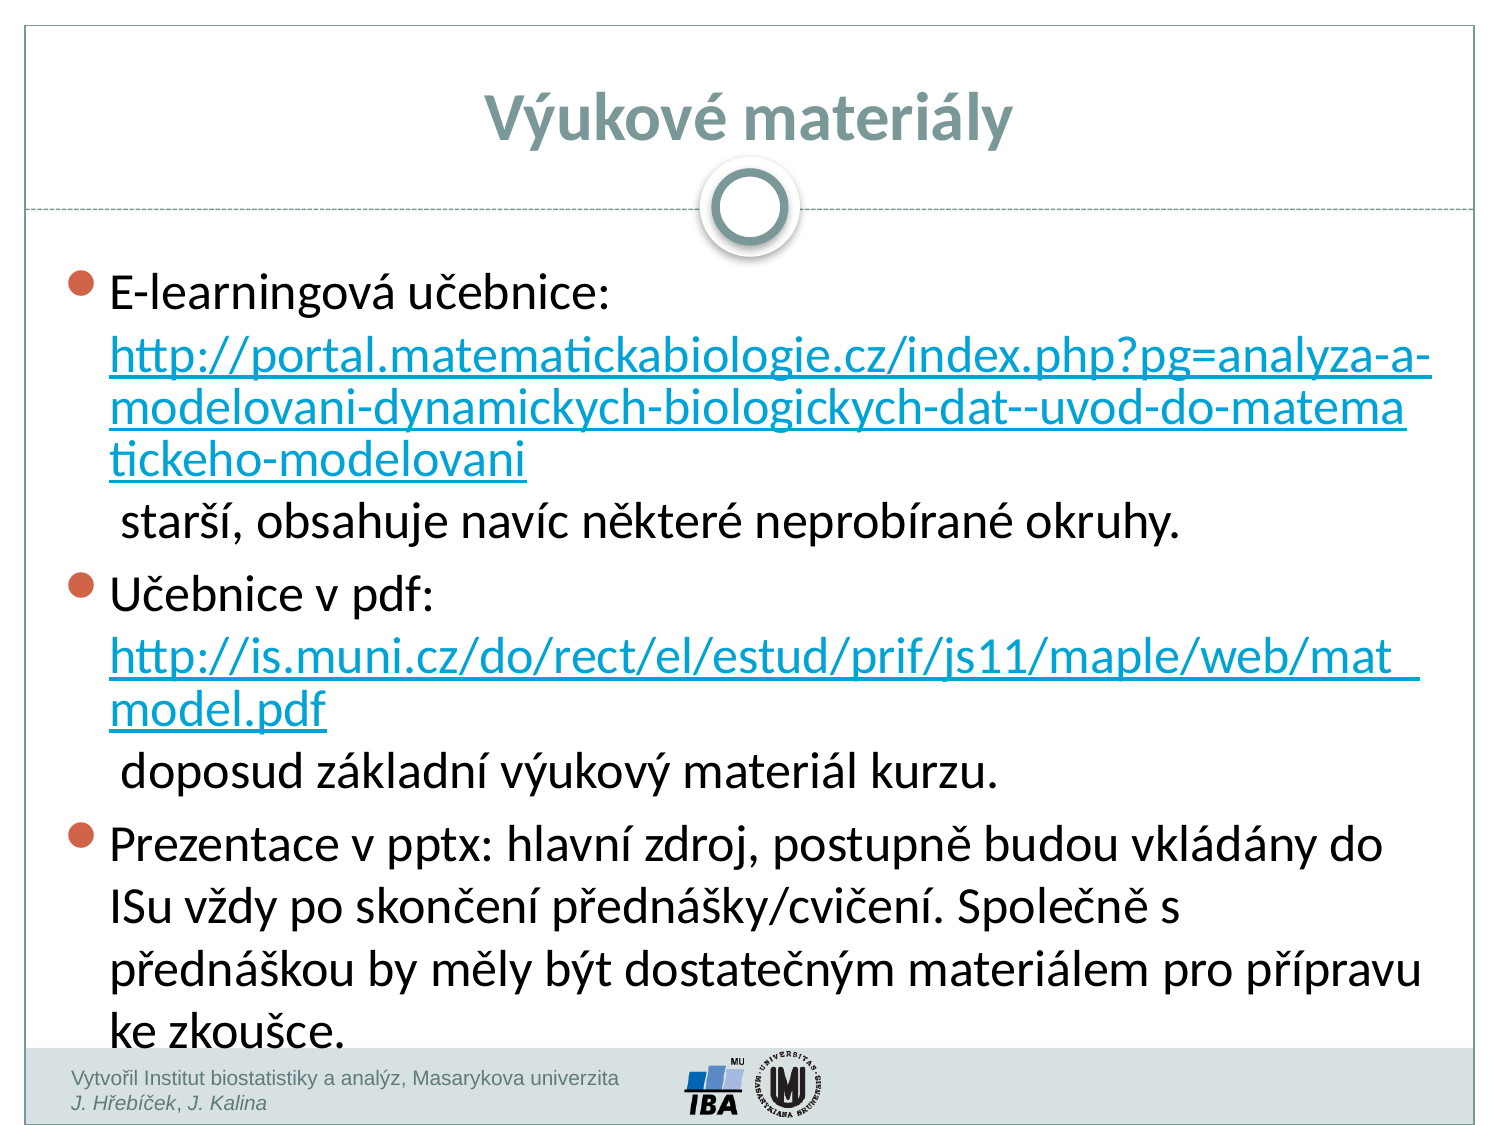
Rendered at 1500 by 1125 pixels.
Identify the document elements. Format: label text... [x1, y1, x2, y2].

text_box E-learningová učebnice: http://portal.matematickabiologie.cz/index.php?pg=analyza-a-modelovani-dynamickych-biologickych-dat--uvod-do-matematickeho-modelovani starší, obsahuje navíc některé neprobírané okruhy. Učebnice v pdf: http://is.muni.cz/do/rect/el/estud/prif/js11/maple/web/mat_model.pdf doposud základní výukový materiál kurzu. Prezentace v pptx: hlavní zdroj, postupně budou vkládány do ISu vždy po skončení přednášky/cvičení. Společně s přednáškou by měly být dostatečným materiálem pro přípravu ke zkoušce. [49, 249, 1450, 1000]
footer [50, 1051, 638, 1112]
text_box Výukové materiály [49, 37, 1450, 162]
picture [755, 1051, 821, 1118]
picture [684, 1058, 744, 1115]
